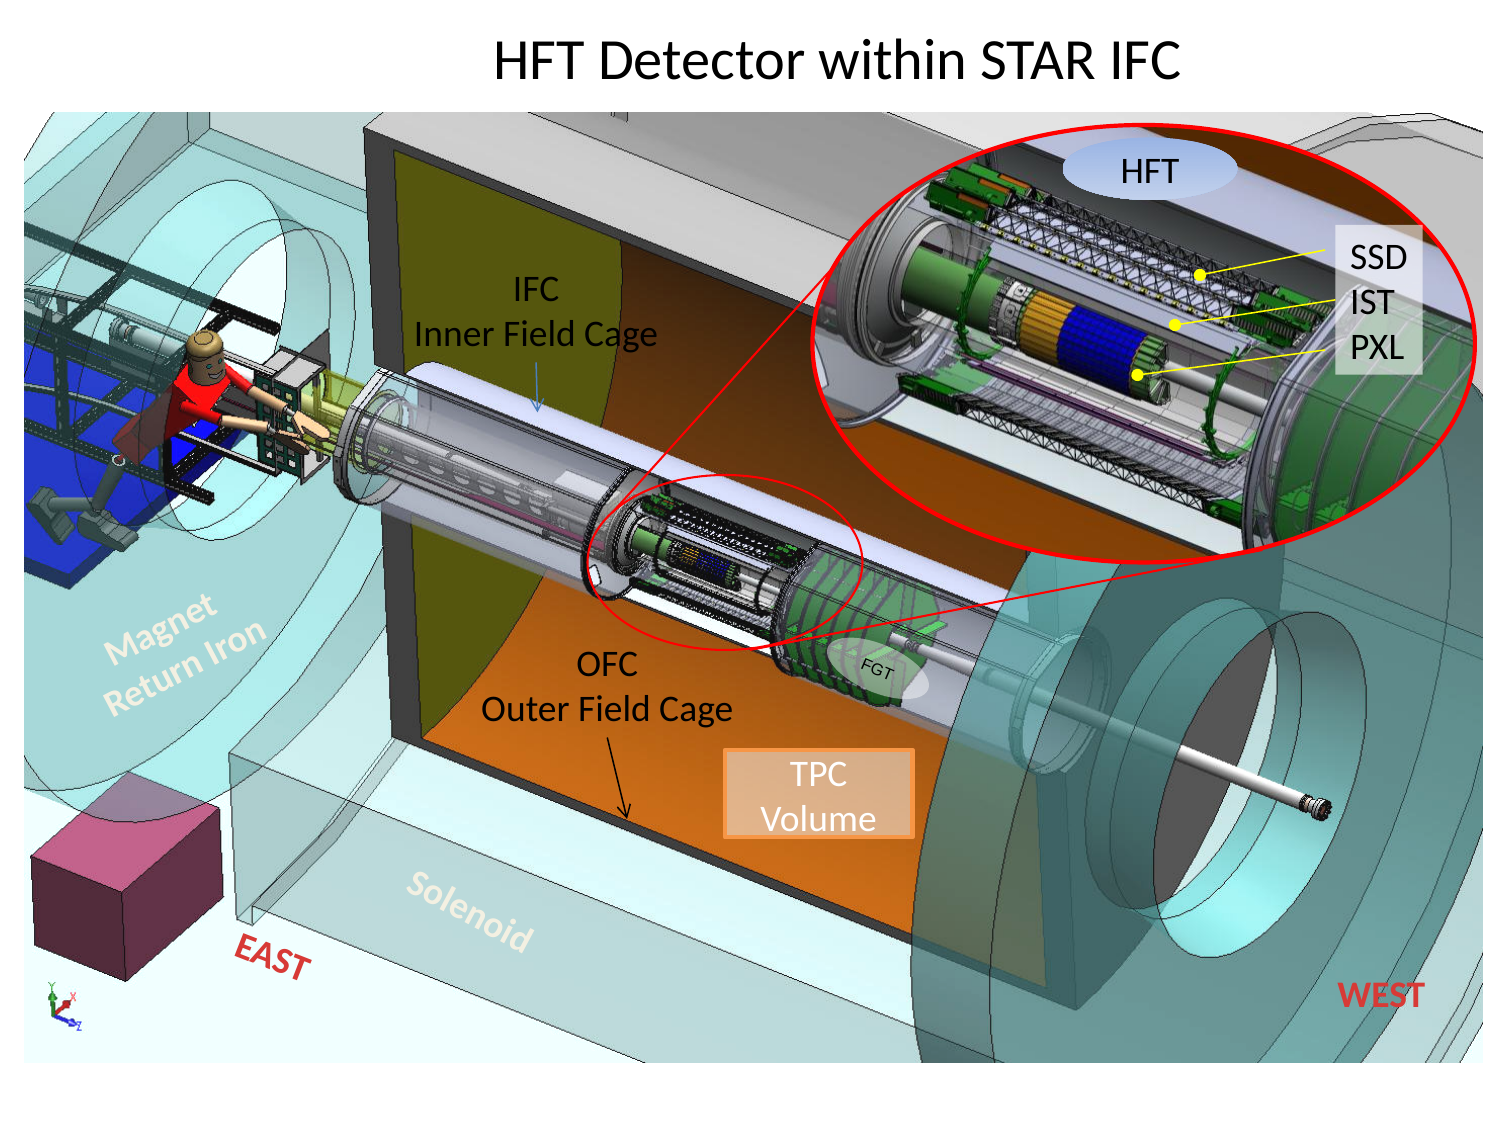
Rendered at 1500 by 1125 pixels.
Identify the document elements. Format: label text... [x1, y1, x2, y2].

title HFT Detector within STAR IFC [200, 24, 1475, 88]
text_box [23, 112, 1483, 1063]
